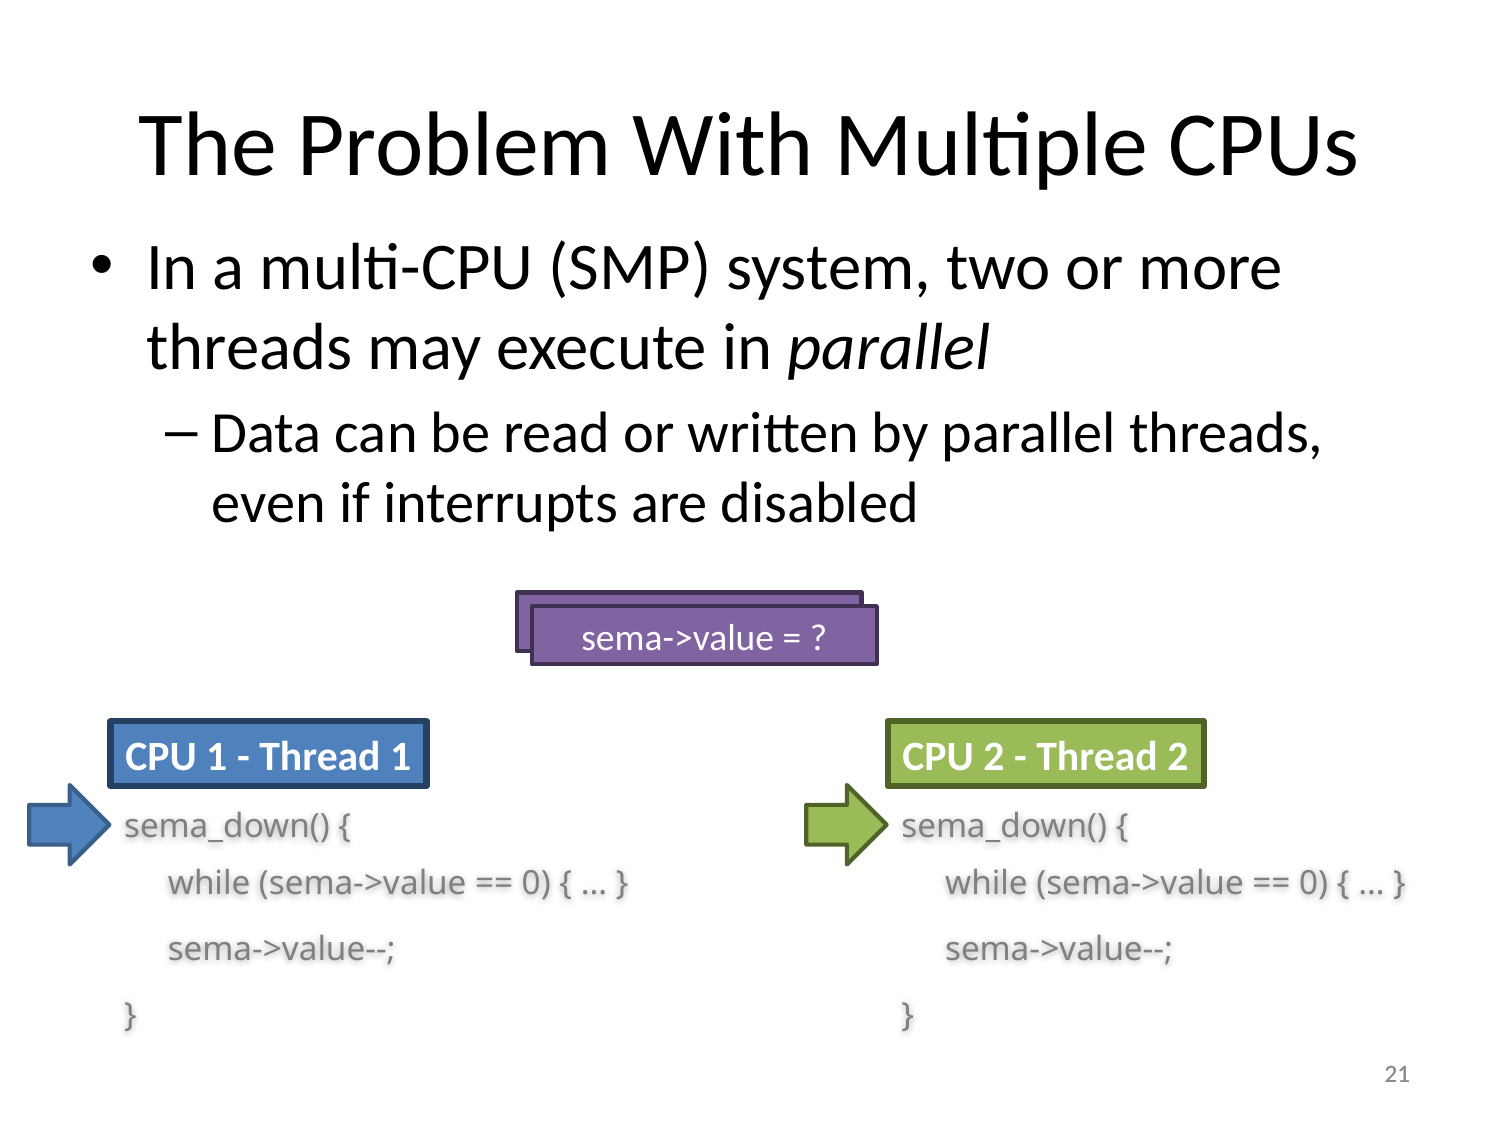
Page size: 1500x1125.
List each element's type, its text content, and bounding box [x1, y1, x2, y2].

text_box sema->value--; [886, 915, 1446, 978]
text_box CPU 1 - Thread 1 [110, 721, 427, 787]
text_box sema->value--; [109, 915, 669, 978]
text_box sema_down() { [886, 801, 1446, 847]
text_box } [109, 981, 669, 1044]
text_box CPU 2 - Thread 2 [887, 721, 1204, 787]
text_box while (sema->value == 0) { … } [886, 849, 1446, 913]
title The Problem With Multiple CPUs [75, 45, 1425, 215]
text_box sema_down() { [109, 801, 669, 847]
text_box while (sema->value == 0) { … } [109, 849, 669, 913]
text_box } [886, 981, 1446, 1044]
text_box [804, 783, 889, 867]
text_box [27, 783, 112, 867]
text_box sema->value = 1 [515, 590, 864, 653]
list In a multi-CPU (SMP) system, two or more threads may execute in parallel Data can be read or written by parallel threads, even if interrupts are disabled [75, 215, 1425, 572]
text_box sema->value = ? [530, 604, 879, 666]
text_box 21 [1075, 1042, 1426, 1103]
